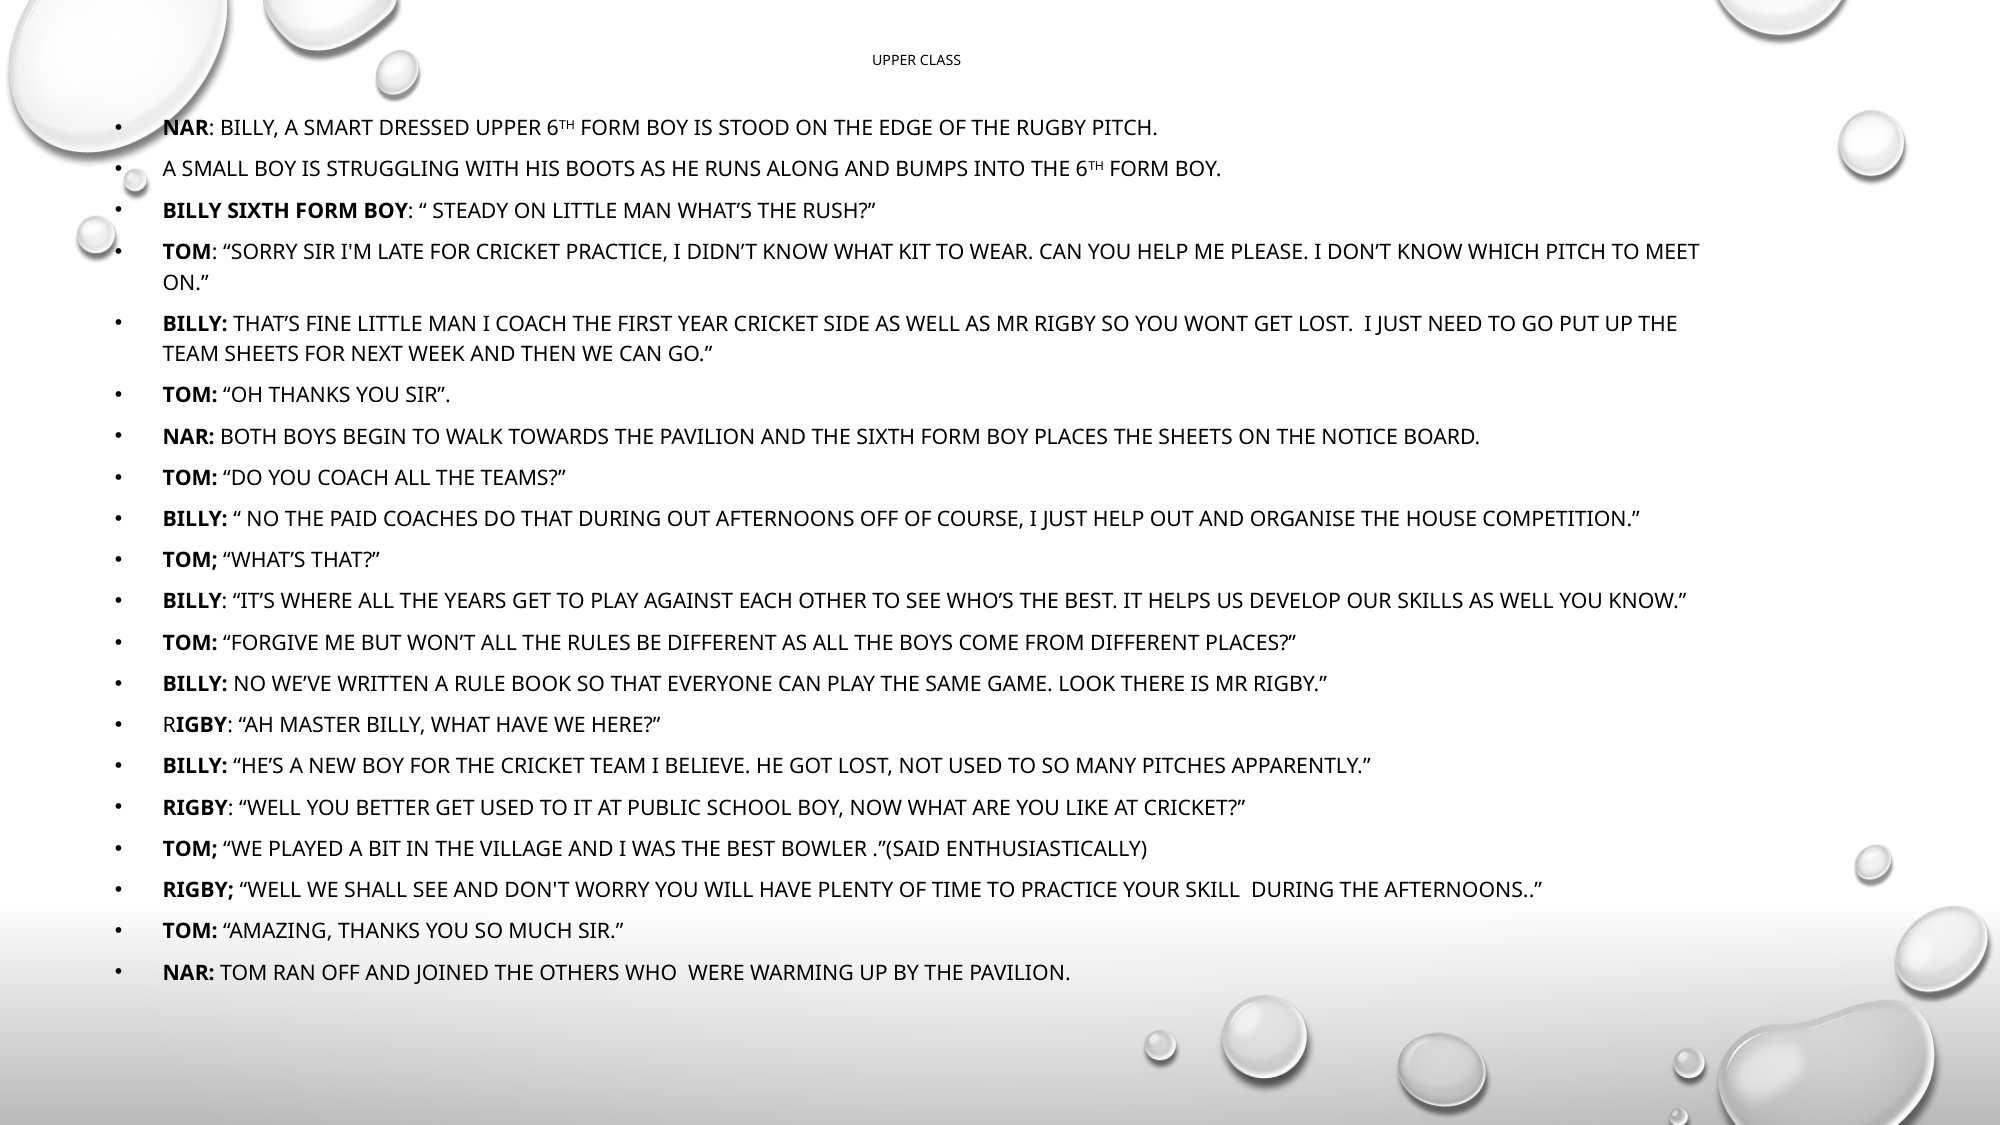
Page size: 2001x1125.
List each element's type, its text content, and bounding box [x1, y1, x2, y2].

title Upper class [99, 45, 1734, 93]
list Nar: Billy, a smart dressed upper 6th form boy is stood on the edge of the rugby pitch. A small boy is struggling with his boots as he runs along and bumps into the 6th form boy. Billy Sixth form boy: “ Steady on little man what’s the rush?” Tom: “Sorry sir I'm late for cricket practice, I didn’t know what kit to wear. Can you help me please. I don’t know which pitch to meet on.” Billy: That’s fine little man I coach the first year cricket side as well as Mr Rigby so you wont get lost. I just need to go put up the team sheets for next week and then we can go.” Tom: “Oh thanks you sir”. Nar: Both boys begin to walk towards the pavilion and the sixth form boy places the sheets on the notice board. Tom: “Do you coach all the teams?” Billy: “ No the paid coaches do that during out afternoons off of course, i just help out and organise the house competition.” Tom; “what’s that?” Billy: “It’s where all the years get to play against each other to see who’s the best. It helps us develop our skills as well you know.” Tom: “forgive me but won’t all the rules be different as all the boys come from different places?” Billy: No we’ve written a rule book so that everyone can play the same game. Look there is Mr Rigby.” Rigby: “Ah master Billy, what have we here?” Billy: “he’s a new boy for the cricket team I believe. He got lost, not used to so many pitches apparently.” Rigby: “Well you better get used to it at public school boy, now what are you like at cricket?” Tom; “we played a bit in the village and I was the best bowler .”(said enthusiastically) Rigby; “well we shall see and don't worry you will have plenty of time to practice your skill during the afternoons..” Tom: “amazing, thanks you so much sir.” Nar: Tom ran off and joined the others who were warming up by the pavilion. [99, 101, 1735, 1005]
picture [0, 0, 2000, 1125]
